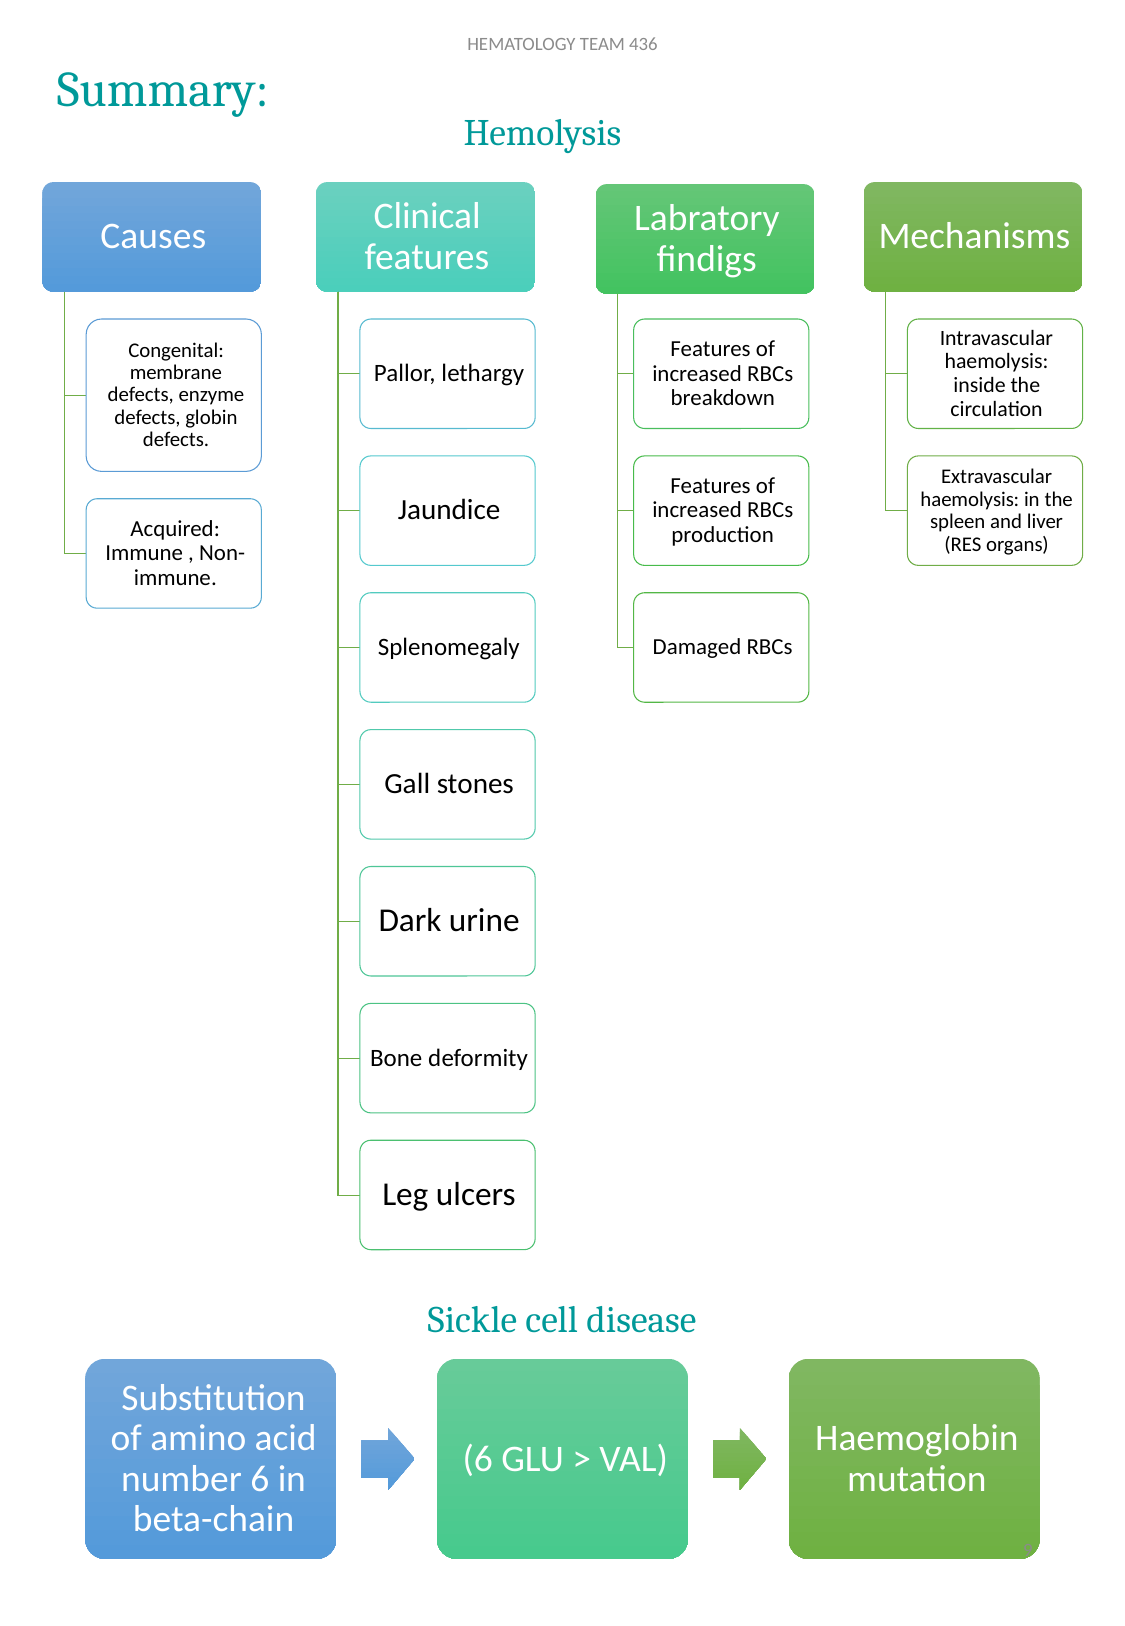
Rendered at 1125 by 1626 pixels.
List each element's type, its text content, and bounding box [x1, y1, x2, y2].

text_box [84, 1211, 1041, 1625]
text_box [42, 181, 1083, 1251]
slide_number 9 [1041, 1506, 1048, 1593]
text_box Hemolysis [448, 100, 637, 161]
text_box Summary: [42, 49, 354, 125]
footer HEMATOLOGY TEAM 436 [372, 0, 753, 87]
